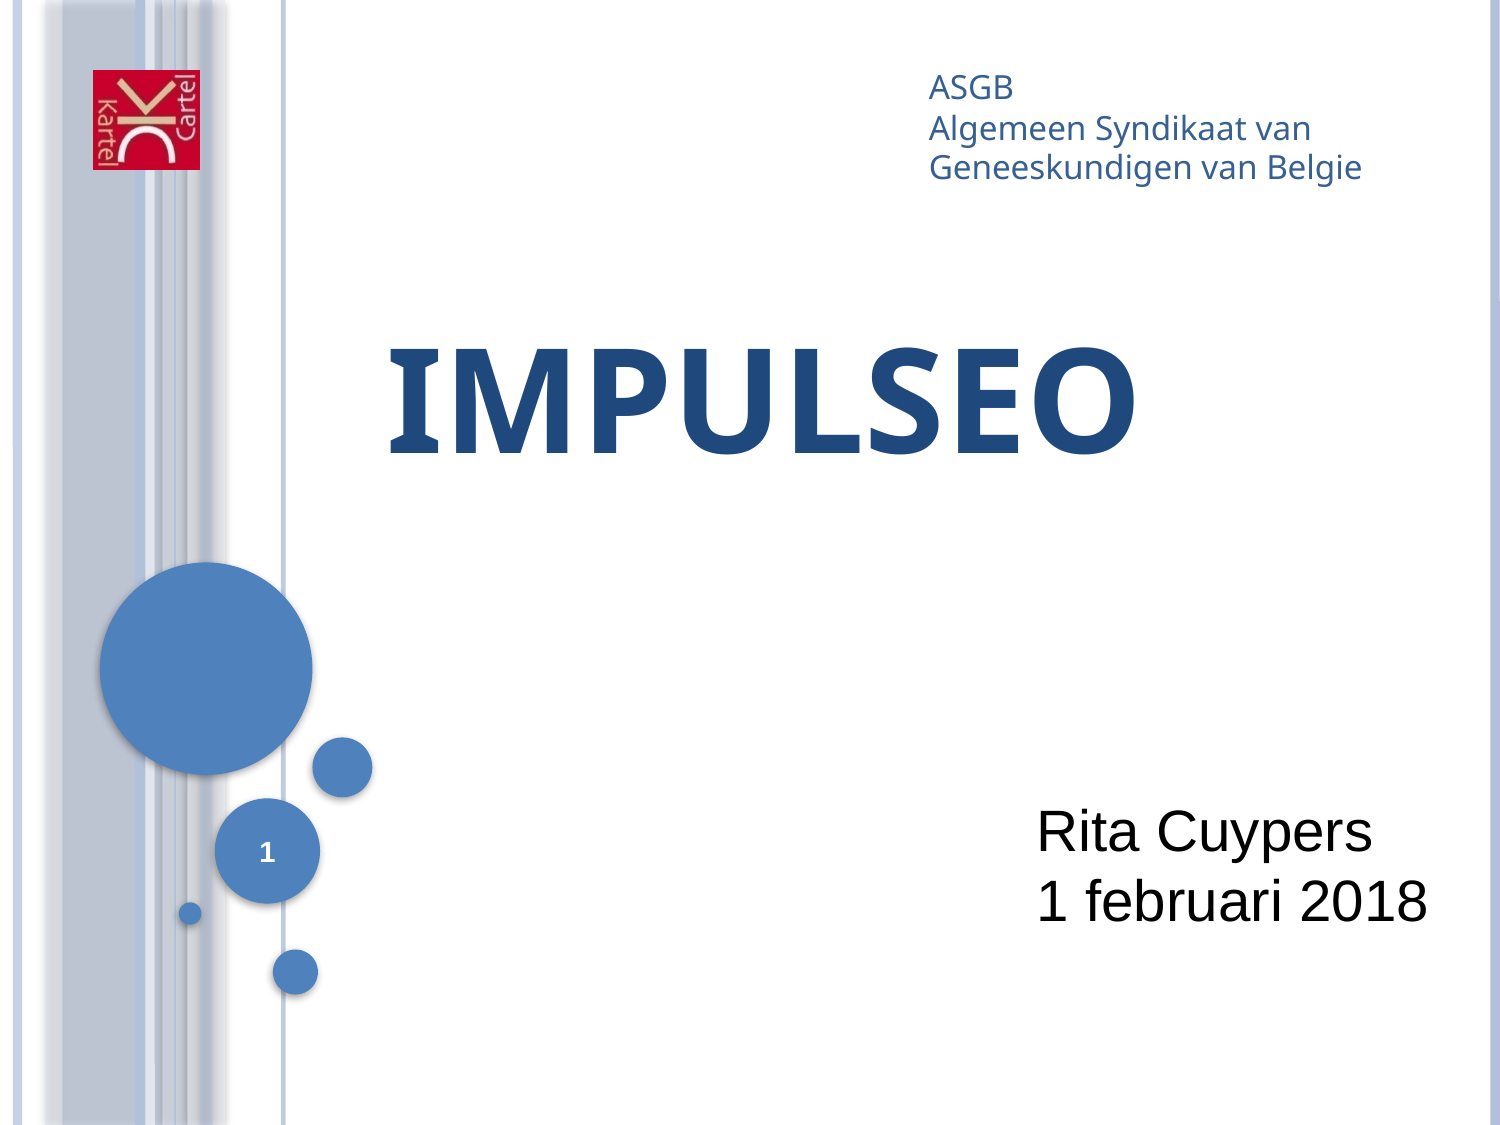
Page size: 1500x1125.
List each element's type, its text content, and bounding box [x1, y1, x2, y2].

text_box ASGB Algemeen Syndikaat van Geneeskundigen van Belgie [914, 59, 1477, 194]
text_box [1007, 152, 1038, 213]
slide_number 1 [217, 808, 318, 894]
picture [93, 69, 200, 170]
title IMPULSEO [372, 278, 1385, 590]
text_box Rita Cuypers 1 februari 2018 [1021, 716, 1500, 1110]
